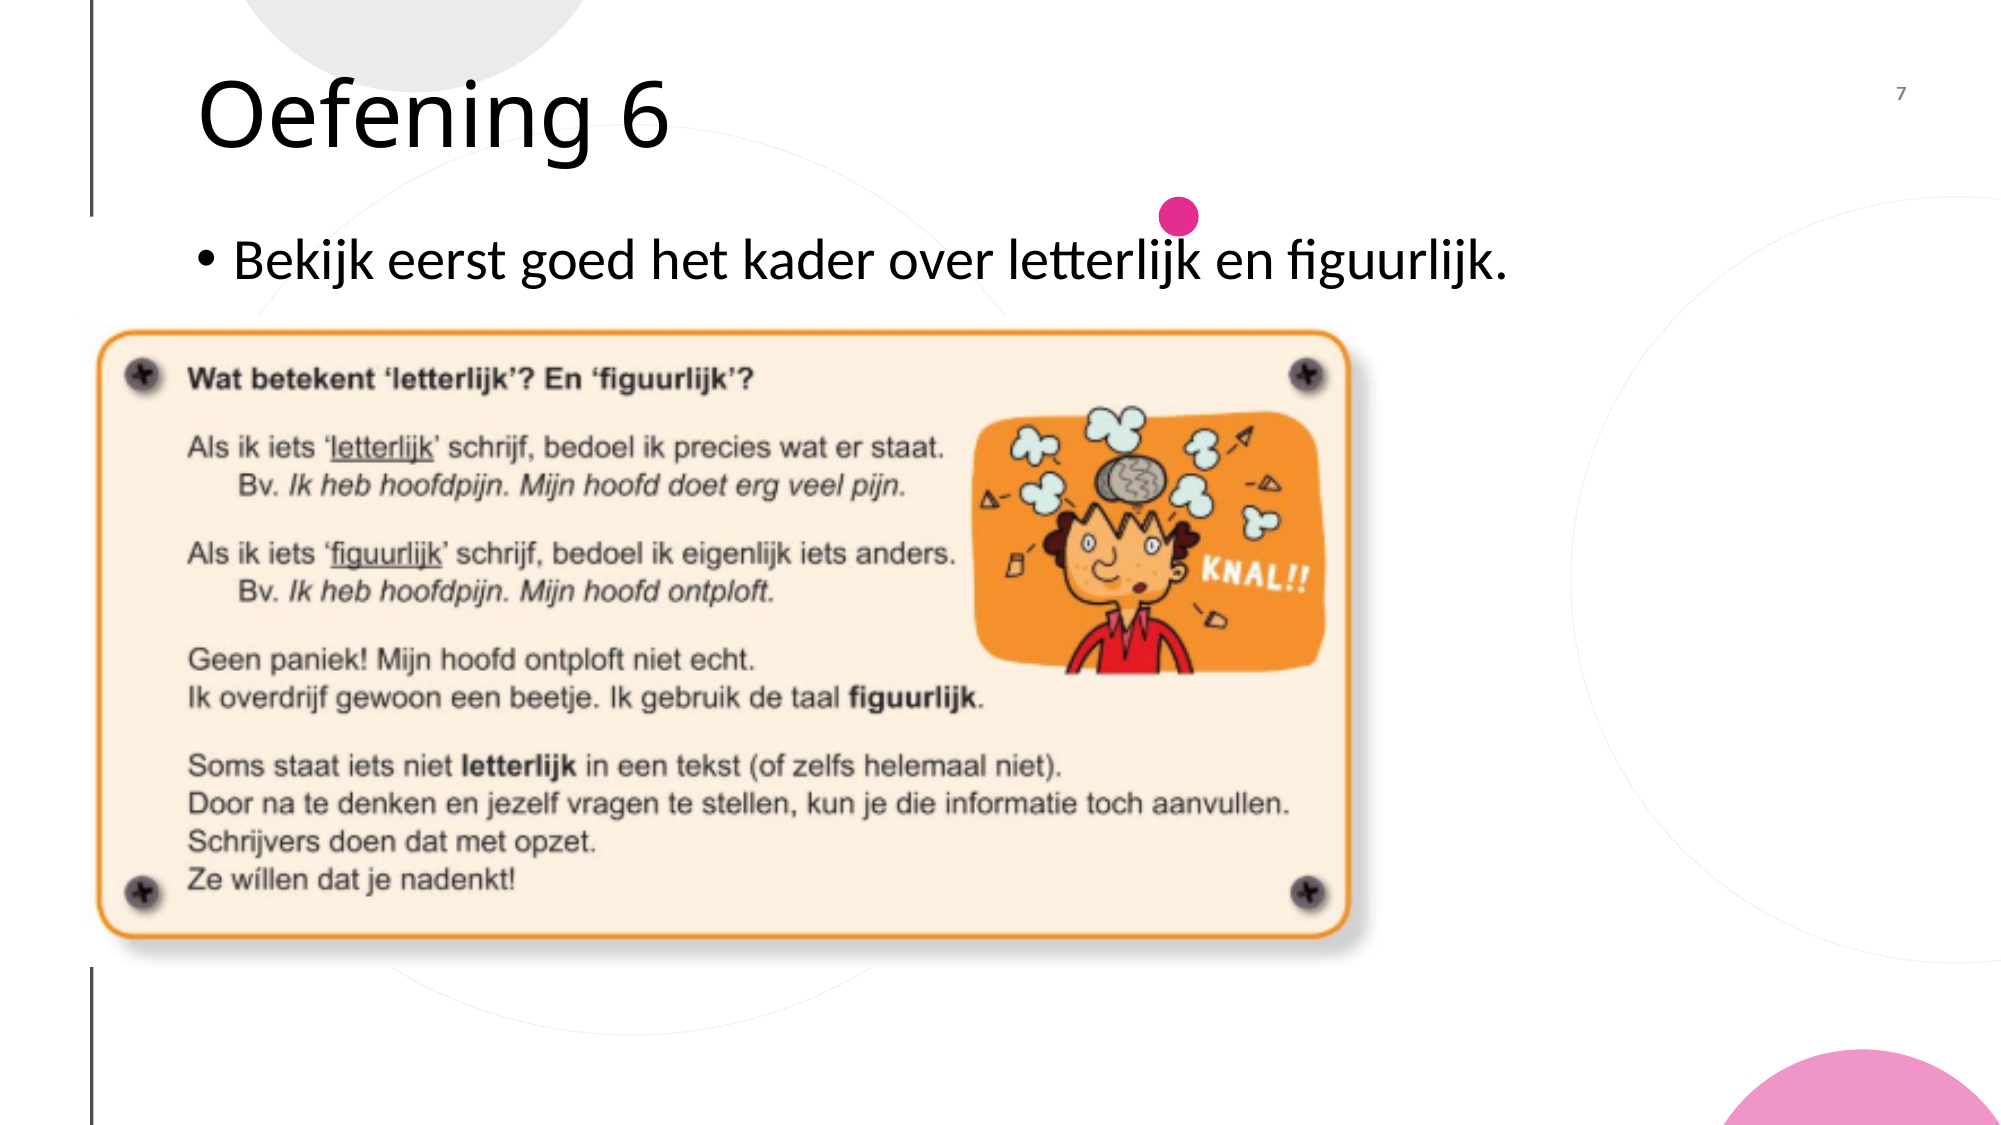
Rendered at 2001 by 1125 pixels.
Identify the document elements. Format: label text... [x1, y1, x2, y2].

list Bekijk eerst goed het kader over letterlijk en figuurlijk. [181, 221, 1863, 1014]
title Oefening 6 [181, 59, 1863, 176]
picture [73, 316, 1445, 967]
